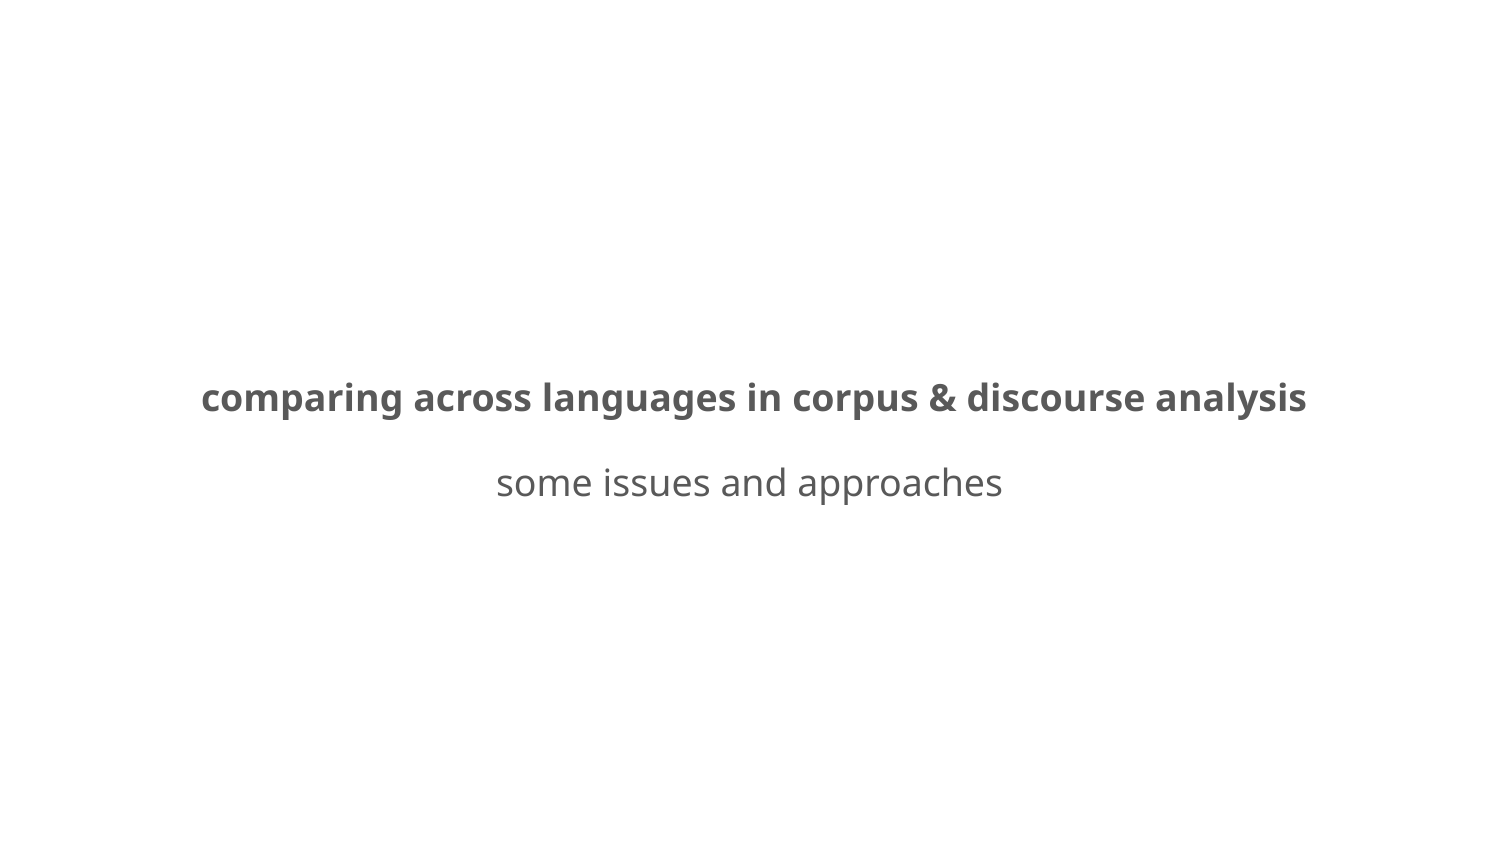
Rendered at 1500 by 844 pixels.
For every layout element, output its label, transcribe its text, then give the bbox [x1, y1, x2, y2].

list comparing across languages in corpus & discourse analysis some issues and approaches [51, 189, 1449, 750]
